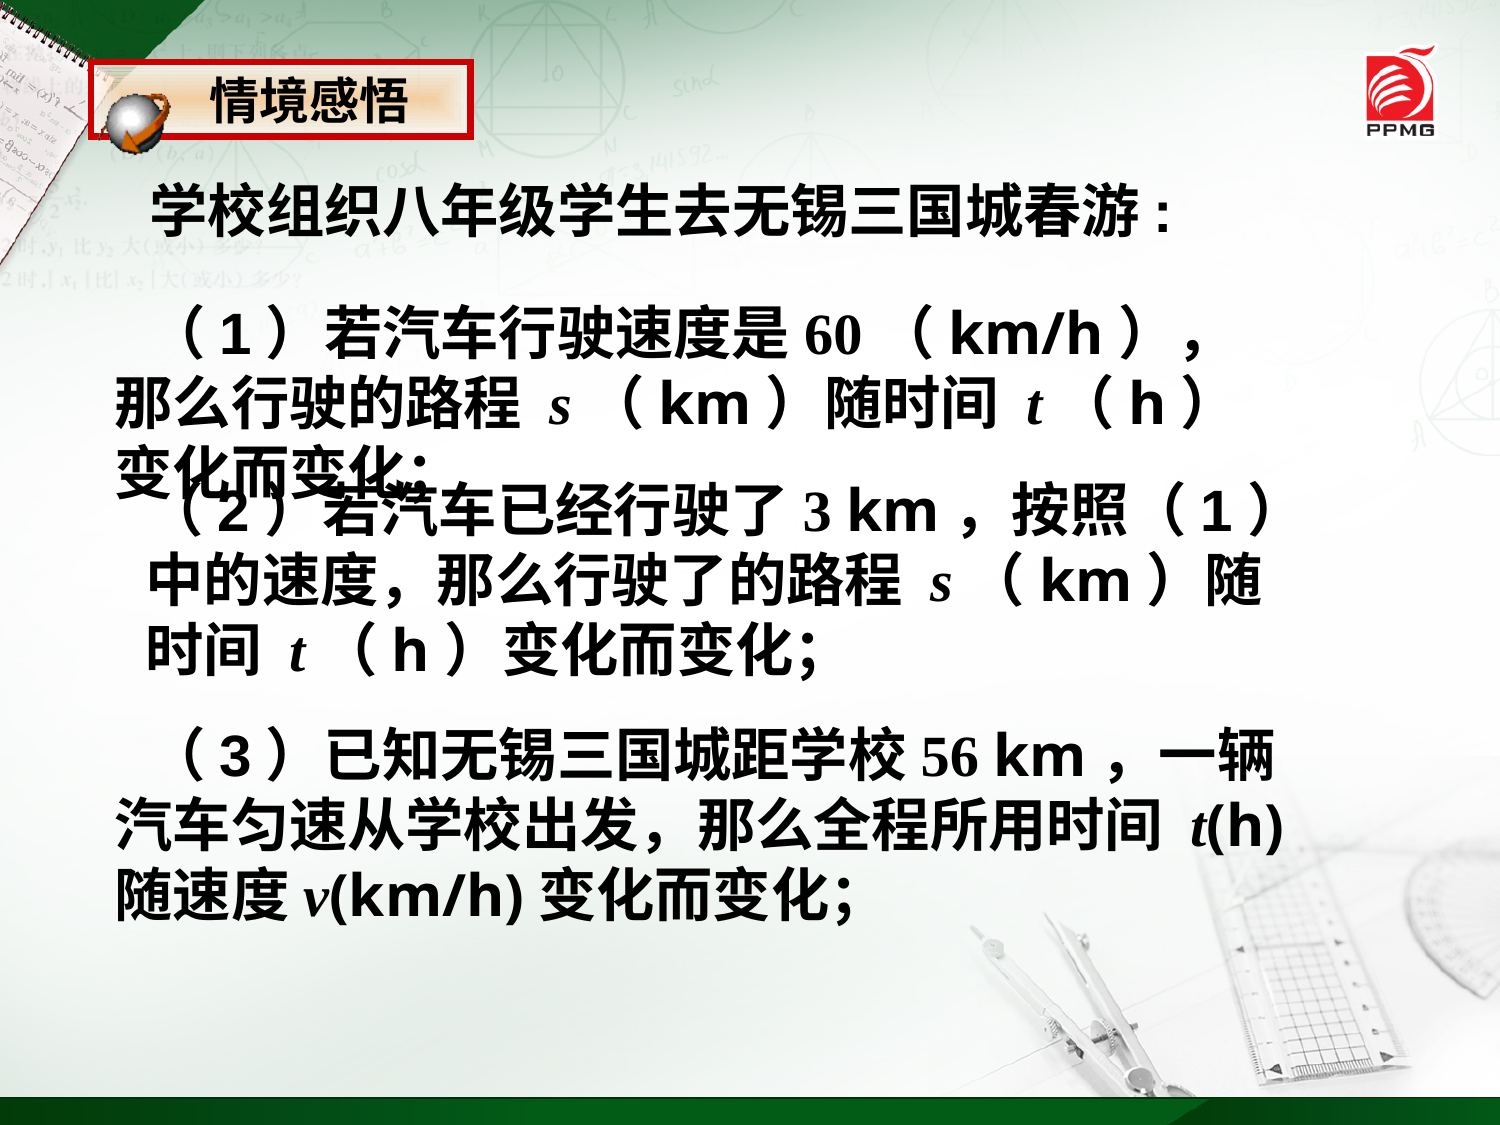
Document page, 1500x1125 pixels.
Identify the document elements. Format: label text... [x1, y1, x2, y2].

picture [0, 0, 1500, 1125]
text_box （2）若汽车已经行驶了3 km，按照（1）中的速度，那么行驶了的路程 s（km）随时间 t（h）变化而变化； [130, 465, 1321, 761]
text_box （3）已知无锡三国城距学校56 km，一辆汽车匀速从学校出发，那么全程所用时间 t(h)随速度v(km/h)变化而变化； [99, 711, 1308, 936]
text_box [90, 53, 471, 167]
text_box 学校组织八年级学生去无锡三国城春游: [91, 166, 1374, 252]
text_box （1）若汽车行驶速度是60（km/h），那么行驶的路程 s（km）随时间 t（h）变化而变化； [99, 288, 1307, 514]
